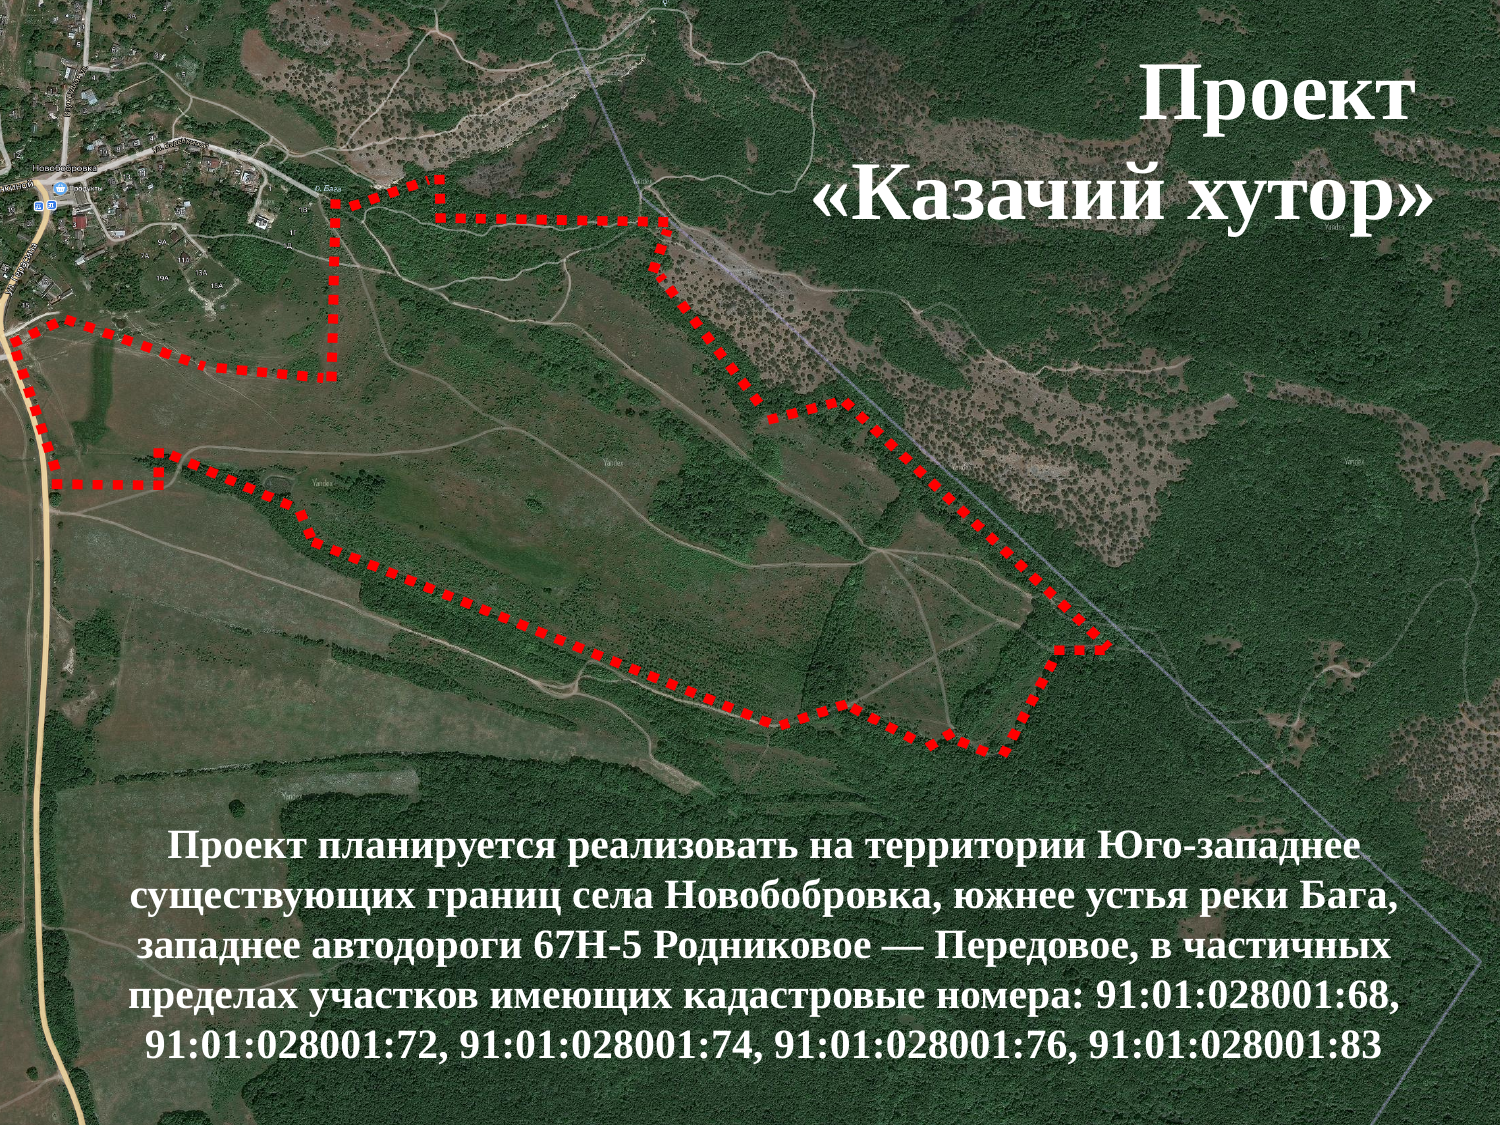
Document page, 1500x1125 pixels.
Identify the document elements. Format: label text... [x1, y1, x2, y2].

text_box Проект «Казачий хутор» [632, 28, 1453, 244]
text_box Проект планируется реализовать на территории Юго-западнее существующих границ села Новобобровка, южнее устья реки Бага, западнее автодороги 67Н-5 Родниковое — Передовое, в частичных пределах участков имеющих кадастровые номера: 91:01:028001:68, 91:01:028001:72, 91:01:028001:74, 91:01:028001:76, 91:01:028001:83 [50, 809, 1478, 1075]
picture [0, 0, 1500, 1125]
